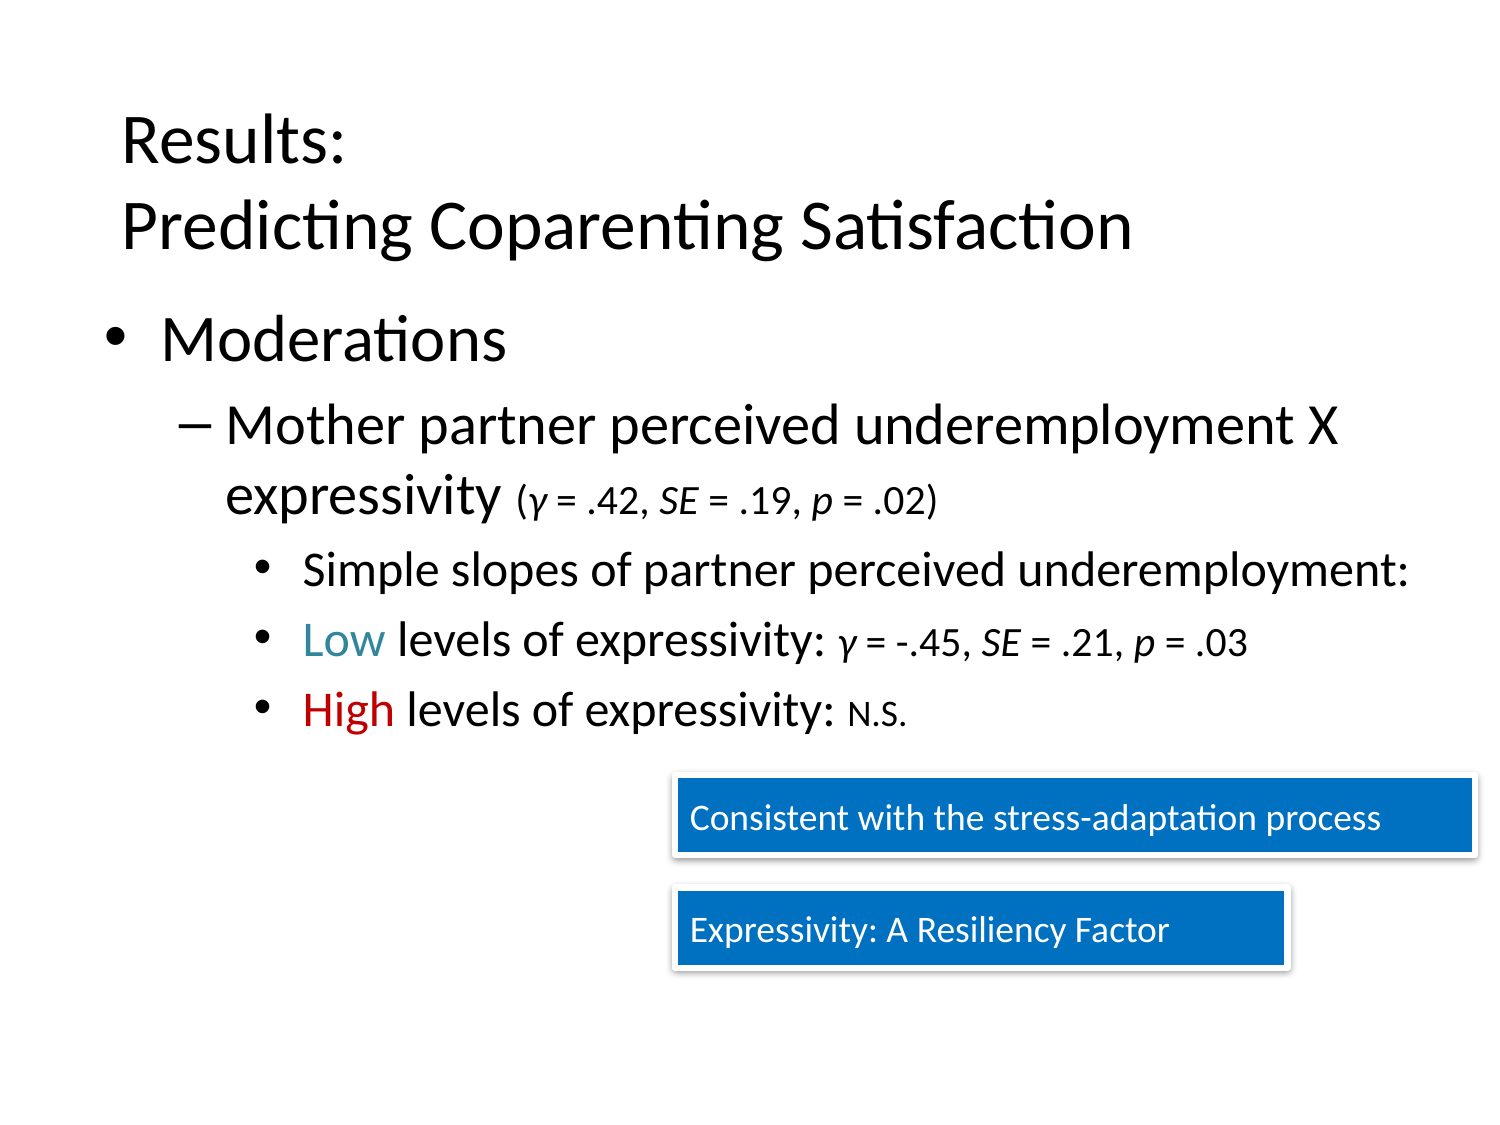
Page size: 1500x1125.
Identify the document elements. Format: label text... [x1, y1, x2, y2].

text_box Results: Predicting Coparenting Satisfaction [106, 83, 1457, 272]
text_box Consistent with the stress-adaptation process [672, 772, 1478, 858]
list Moderations Mother partner perceived underemployment X expressivity (γ = .42, SE = .19, p = .02) Simple slopes of partner perceived underemployment: Low levels of expressivity: γ = -.45, SE = .21, p = .03 High levels of expressivity: N.S. [88, 287, 1475, 791]
text_box Expressivity: A Resiliency Factor [672, 884, 1291, 971]
